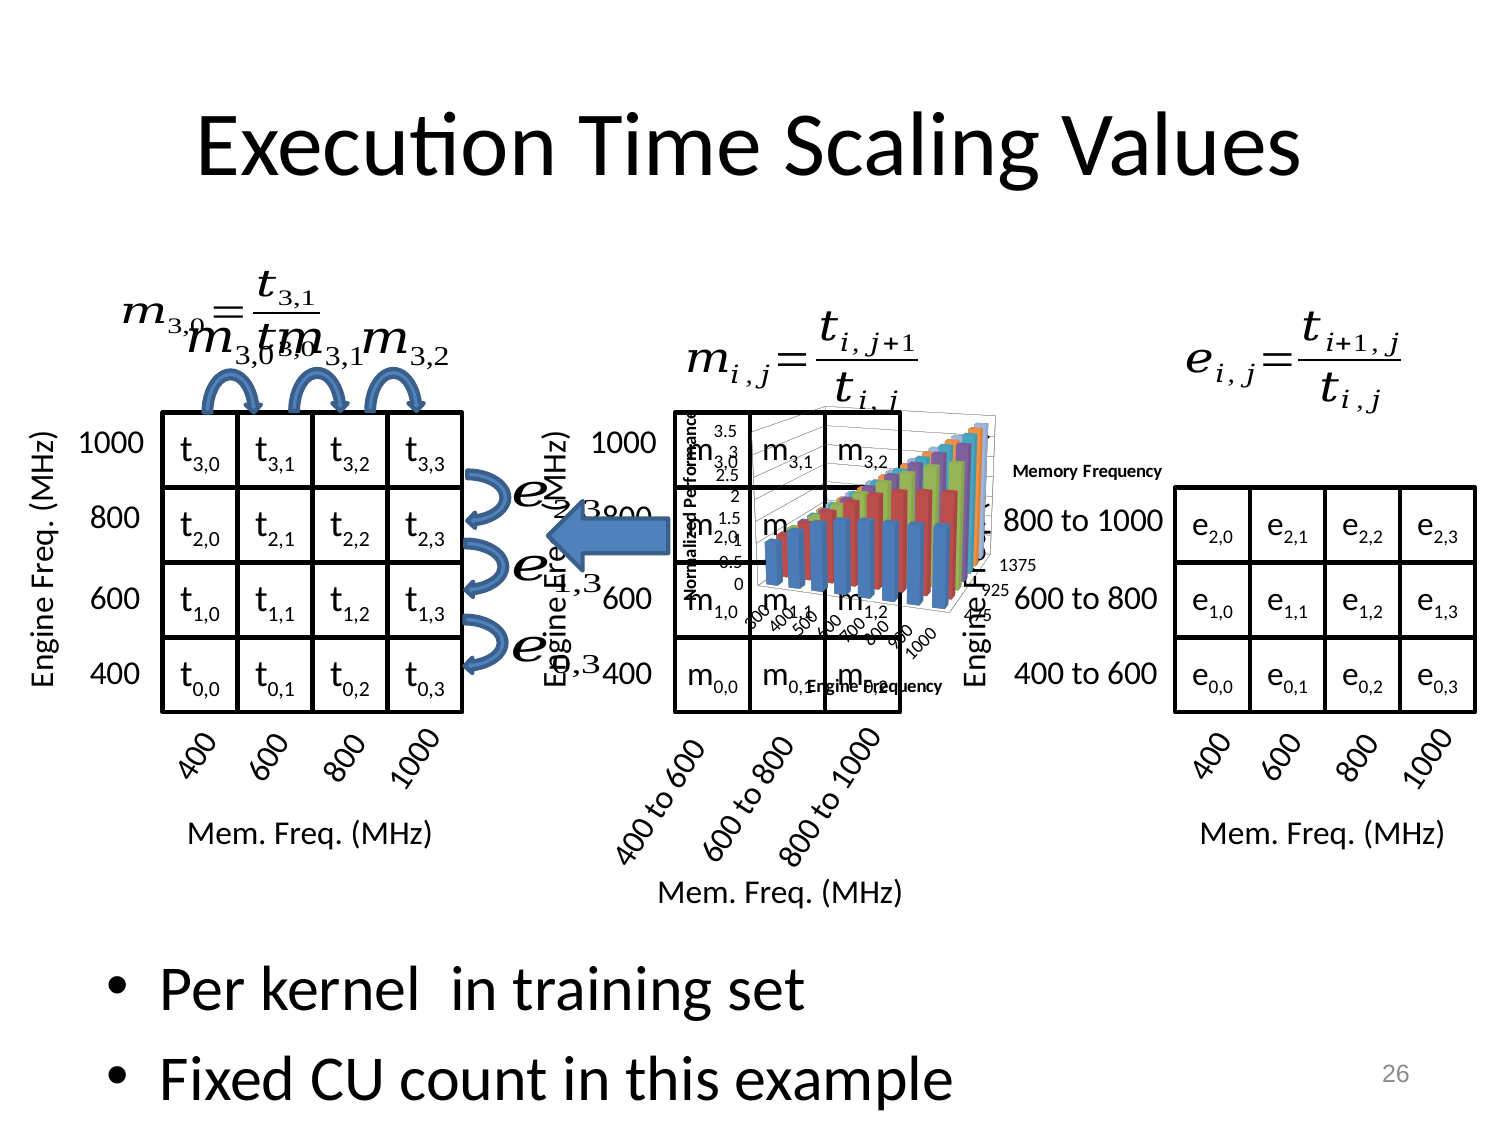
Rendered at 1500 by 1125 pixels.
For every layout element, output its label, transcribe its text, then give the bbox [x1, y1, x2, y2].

chart [618, 376, 1182, 763]
slide_number 26 [1074, 1042, 1425, 1103]
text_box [944, 303, 1476, 860]
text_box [12, 412, 463, 860]
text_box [524, 303, 933, 919]
text_box [288, 366, 350, 410]
text_box [201, 368, 263, 410]
list Per kernel in training set Fixed CU count in this example [91, 938, 1442, 1122]
title Execution Time Scaling Values [75, 45, 1425, 233]
text_box [364, 366, 426, 410]
text_box [466, 537, 510, 599]
text_box [466, 613, 509, 676]
text_box [466, 468, 512, 530]
